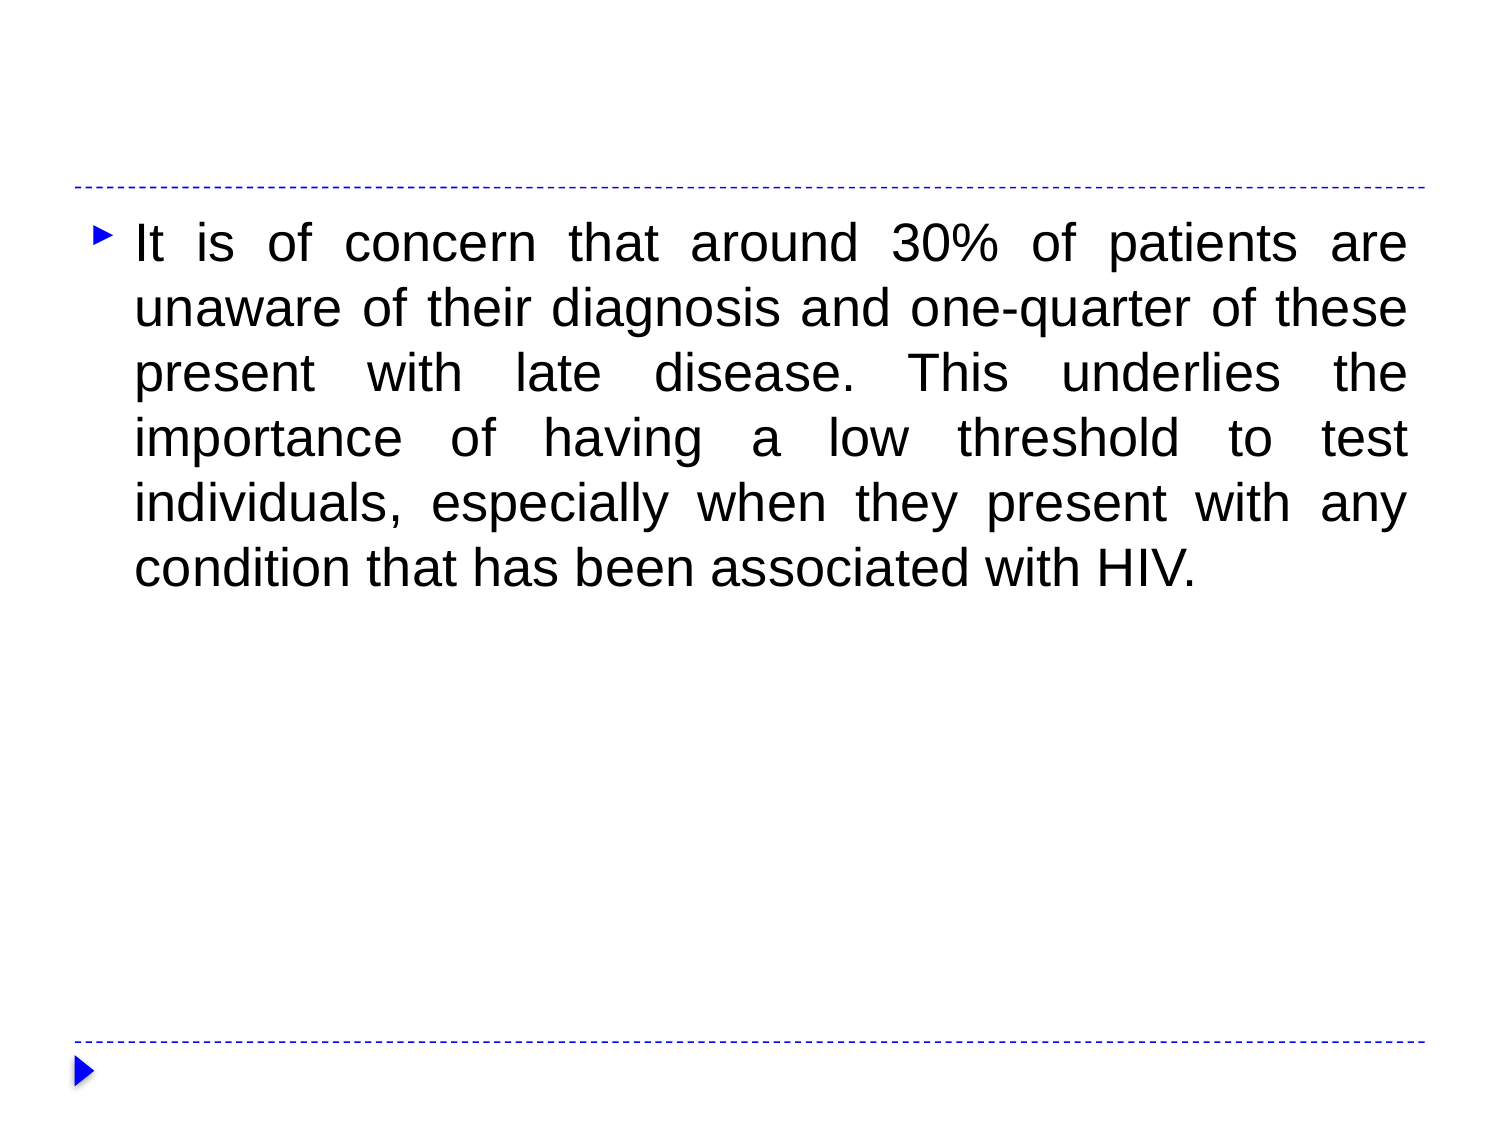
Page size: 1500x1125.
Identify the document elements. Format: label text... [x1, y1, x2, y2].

list It is of concern that around 30% of patients are unaware of their diagnosis and one-quarter of these present with late disease. This underlies the importance of having a low threshold to test individuals, especially when they present with any condition that has been associated with HIV. [75, 200, 1425, 1010]
